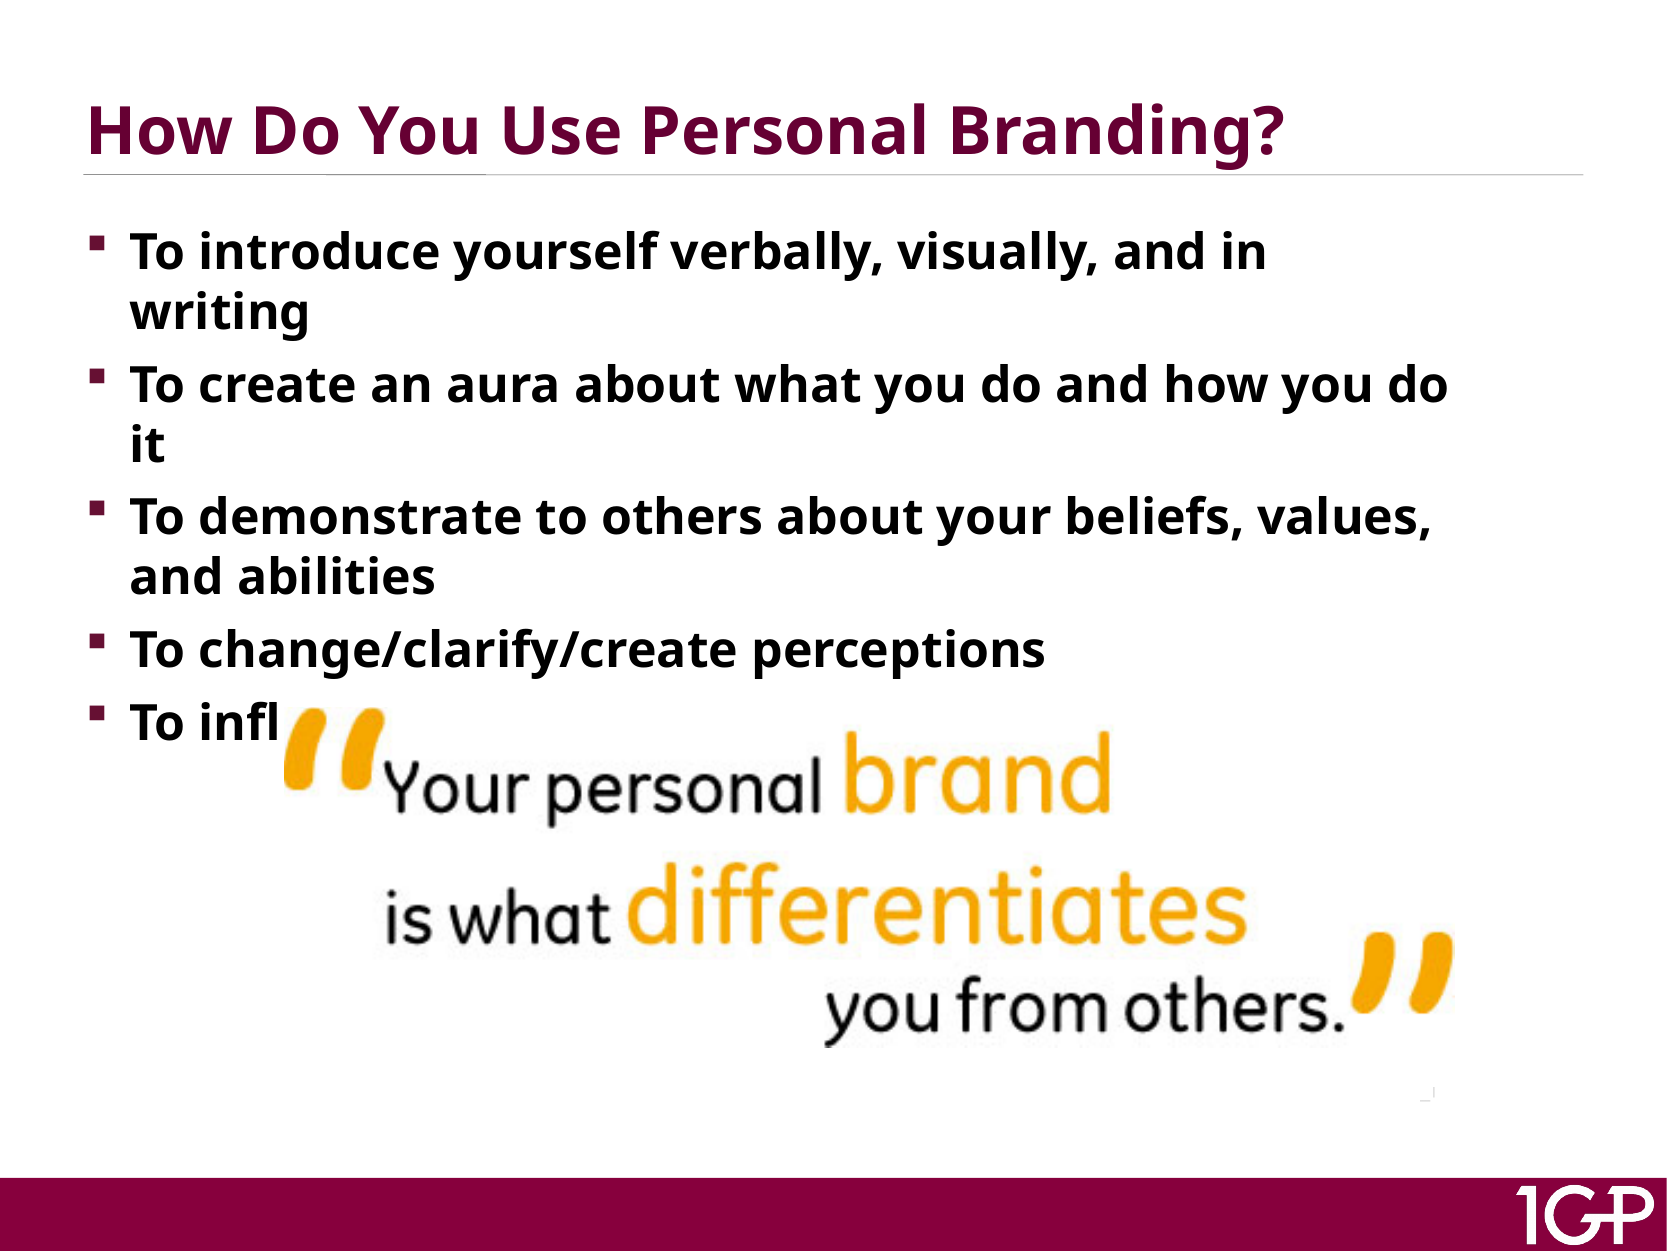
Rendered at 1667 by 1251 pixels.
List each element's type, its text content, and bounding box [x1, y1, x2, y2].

picture [283, 707, 1455, 1049]
title How Do You Use Personal Branding? [77, 34, 1535, 177]
list To introduce yourself verbally, visually, and in writing To create an aura about what you do and how you do it To demonstrate to others about your beliefs, values, and abilities To change/clarify/create perceptions To influence [77, 211, 1460, 942]
picture [1420, 1087, 1667, 1251]
